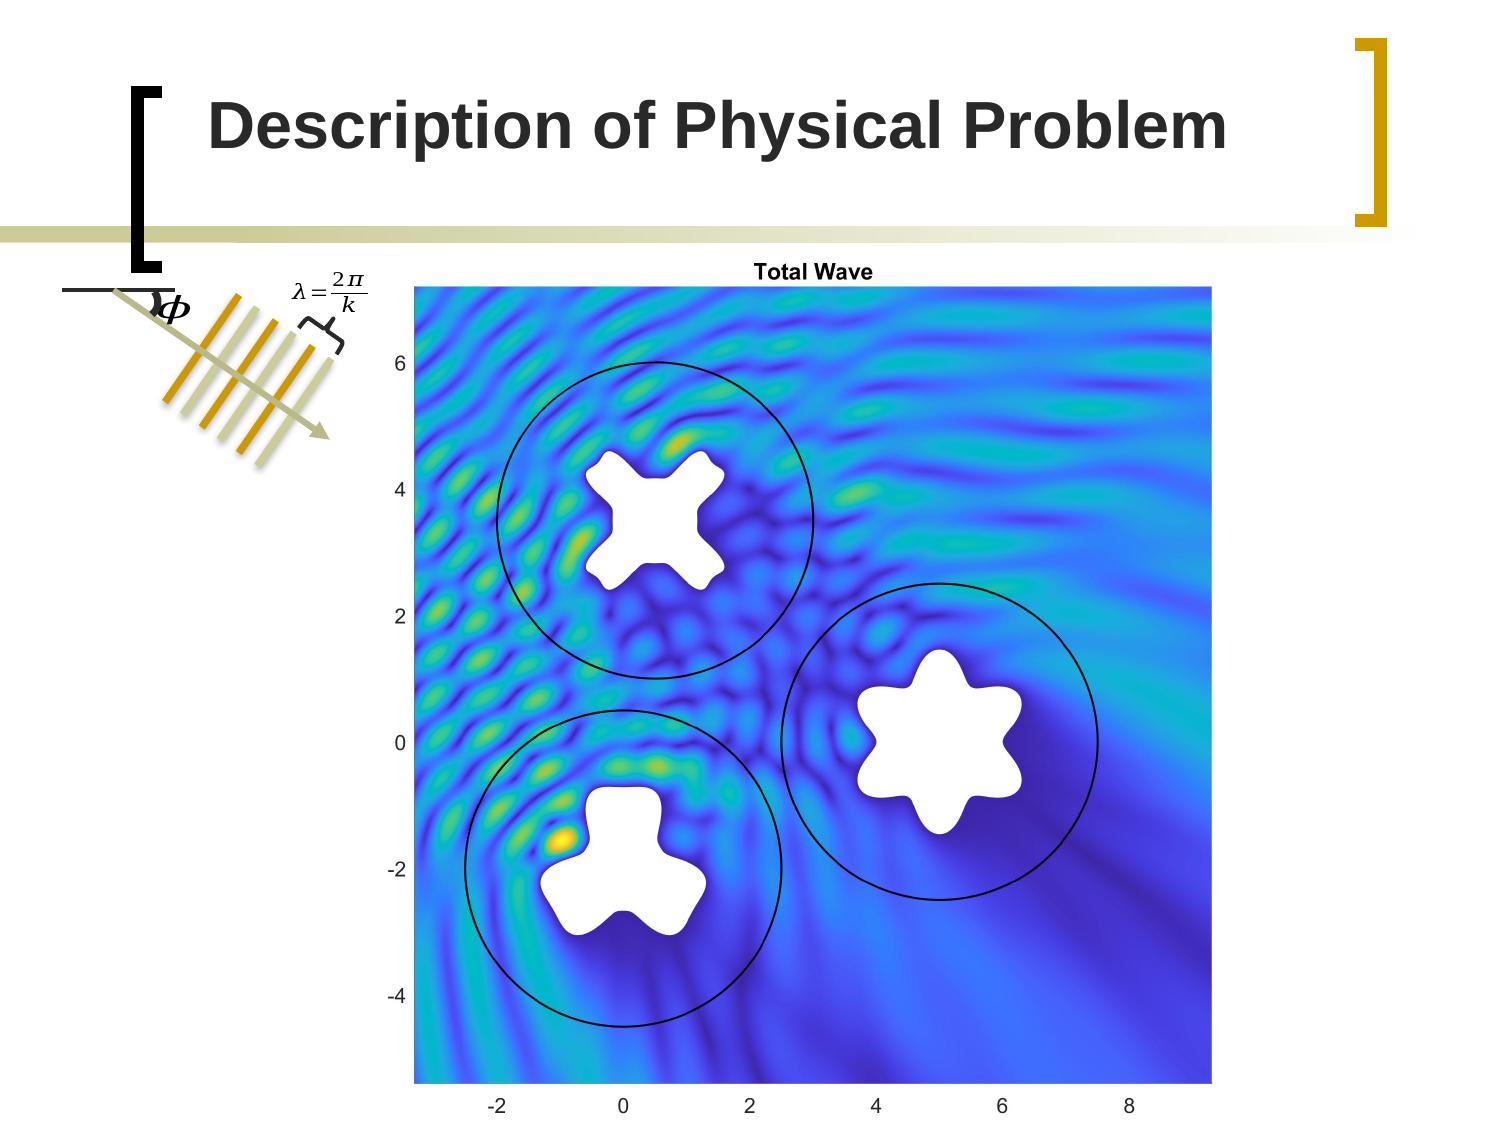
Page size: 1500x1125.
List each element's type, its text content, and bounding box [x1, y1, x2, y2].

text_box Description of Physical Problem [192, 74, 1301, 169]
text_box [62, 267, 370, 478]
picture [387, 262, 1213, 1114]
